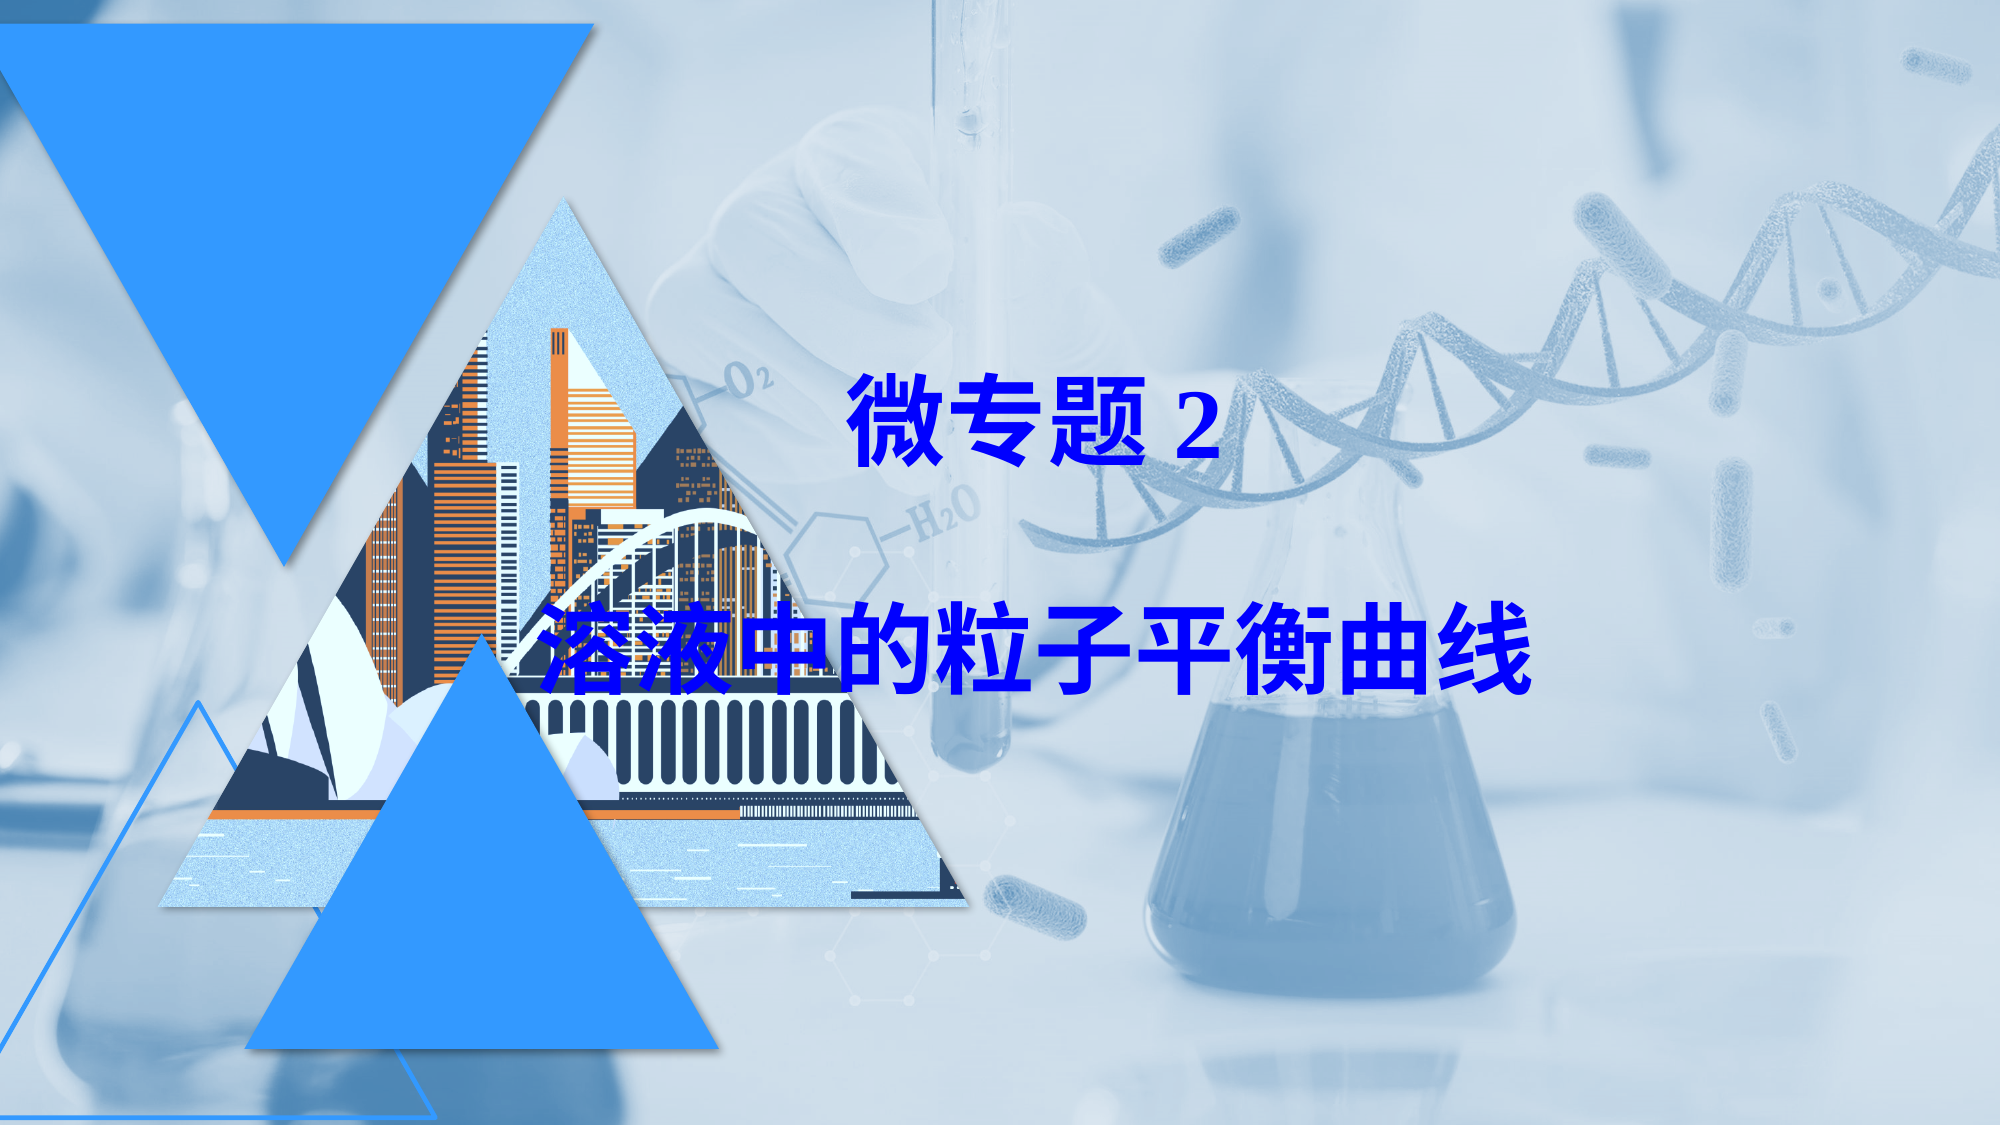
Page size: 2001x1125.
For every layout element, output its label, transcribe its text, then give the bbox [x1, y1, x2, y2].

text_box [244, 714, 719, 1049]
text_box [0, 702, 436, 1118]
text_box [157, 466, 434, 907]
text_box [537, 714, 970, 907]
text_box [0, 23, 595, 567]
text_box 微专题2 溶液中的粒子平衡曲线 [409, 243, 1660, 714]
text_box [536, 196, 591, 243]
